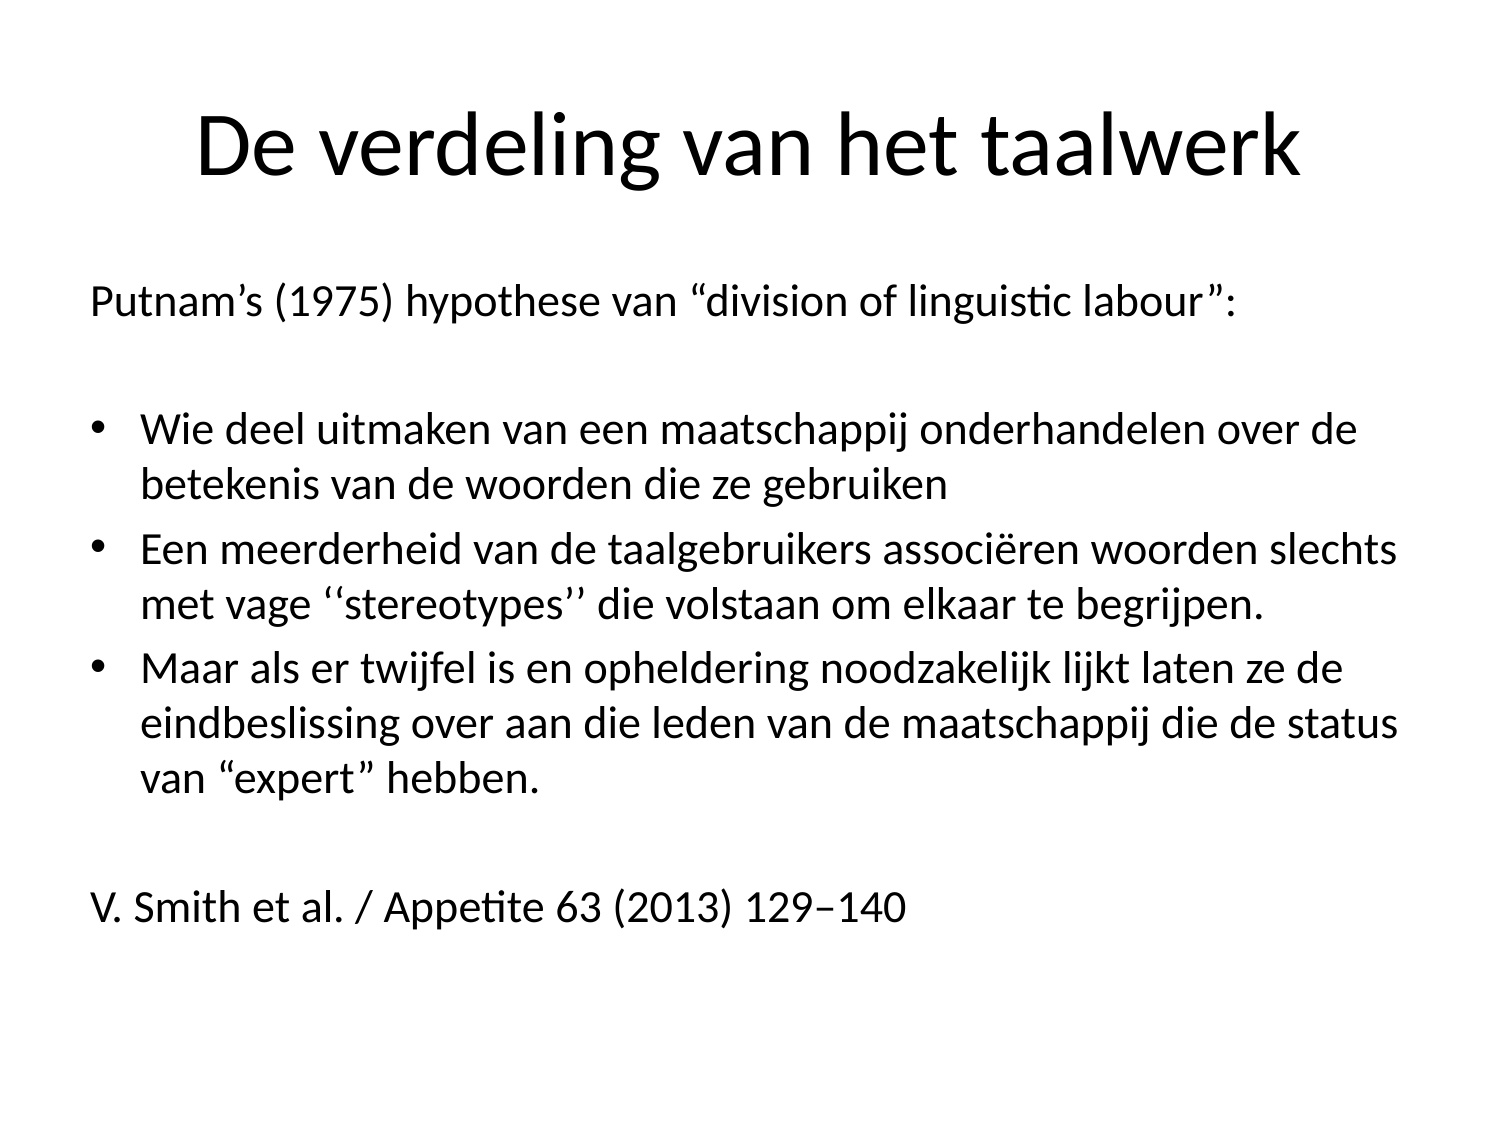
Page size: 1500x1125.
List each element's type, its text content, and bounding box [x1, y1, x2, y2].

title De verdeling van het taalwerk [75, 45, 1425, 233]
list Putnam’s (1975) hypothese van “division of linguistic labour”: Wie deel uitmaken van een maatschappij onderhandelen over de betekenis van de woorden die ze gebruiken Een meerderheid van de taalgebruikers associëren woorden slechts met vage ‘‘stereotypes’’ die volstaan om elkaar te begrijpen. Maar als er twijfel is en opheldering noodzakelijk lijkt laten ze de eindbeslissing over aan die leden van de maatschappij die de status van “expert” hebben. V. Smith et al. / Appetite 63 (2013) 129–140 [75, 262, 1425, 1005]
